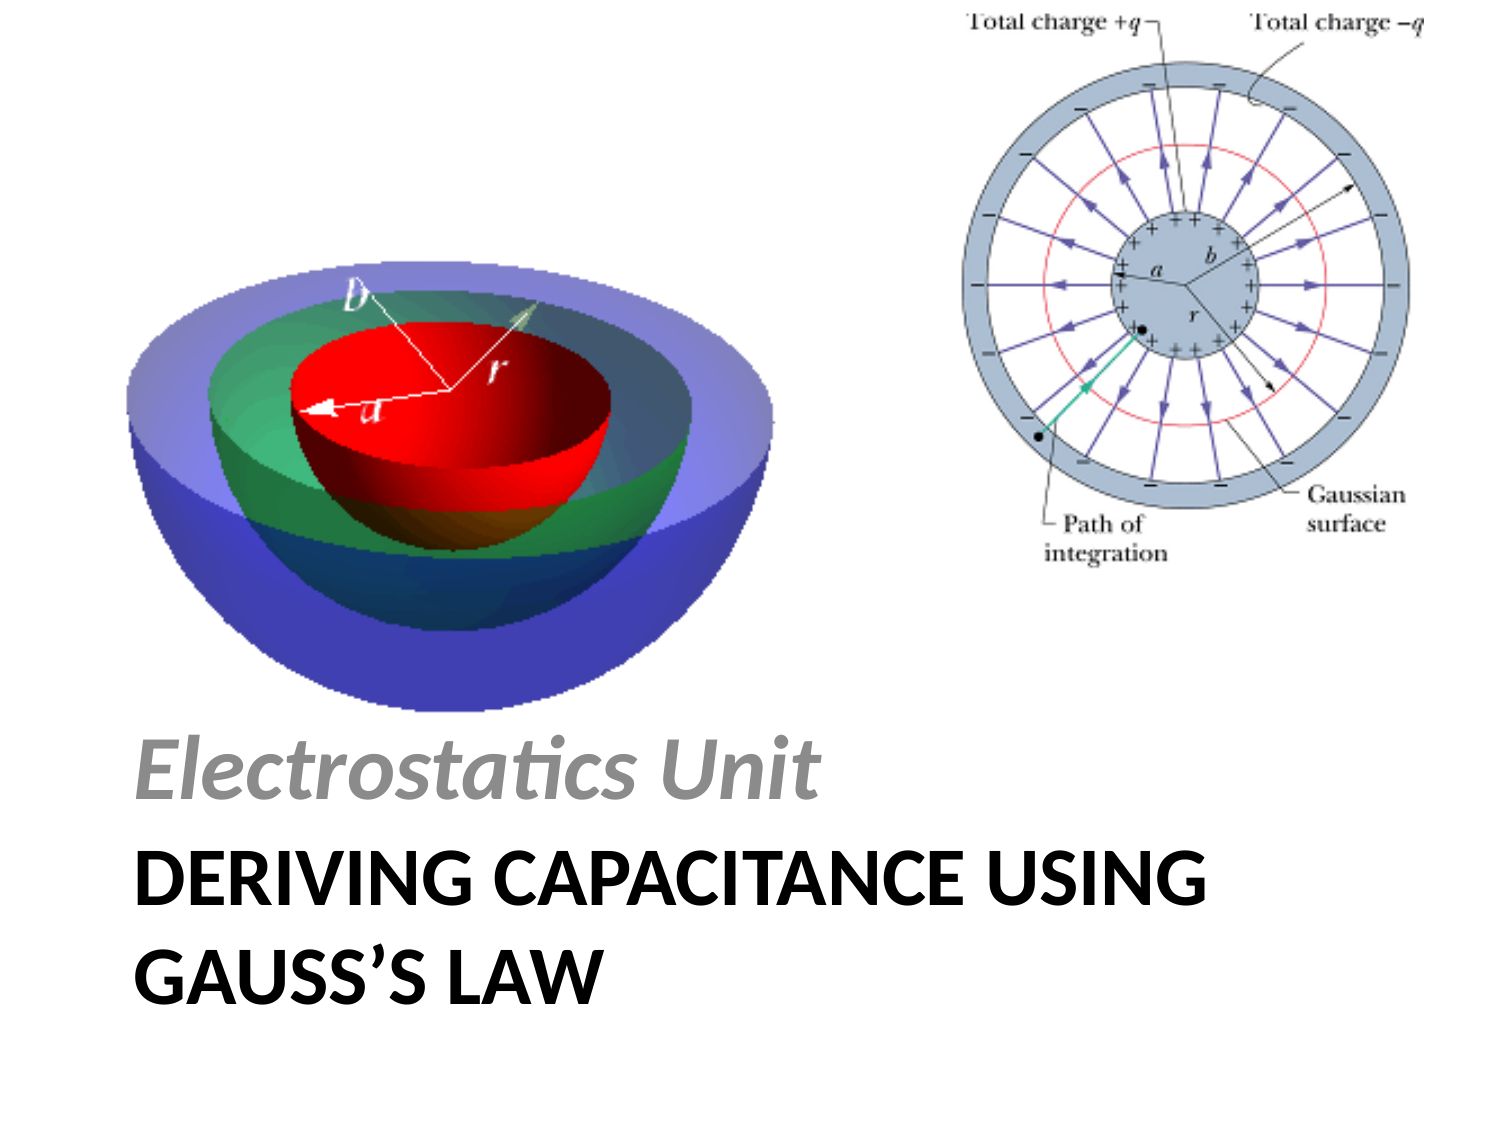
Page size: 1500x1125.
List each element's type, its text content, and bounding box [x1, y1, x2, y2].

picture [62, 12, 1424, 913]
title Deriving Capacitance using Gauss’s Law [118, 922, 1394, 1038]
